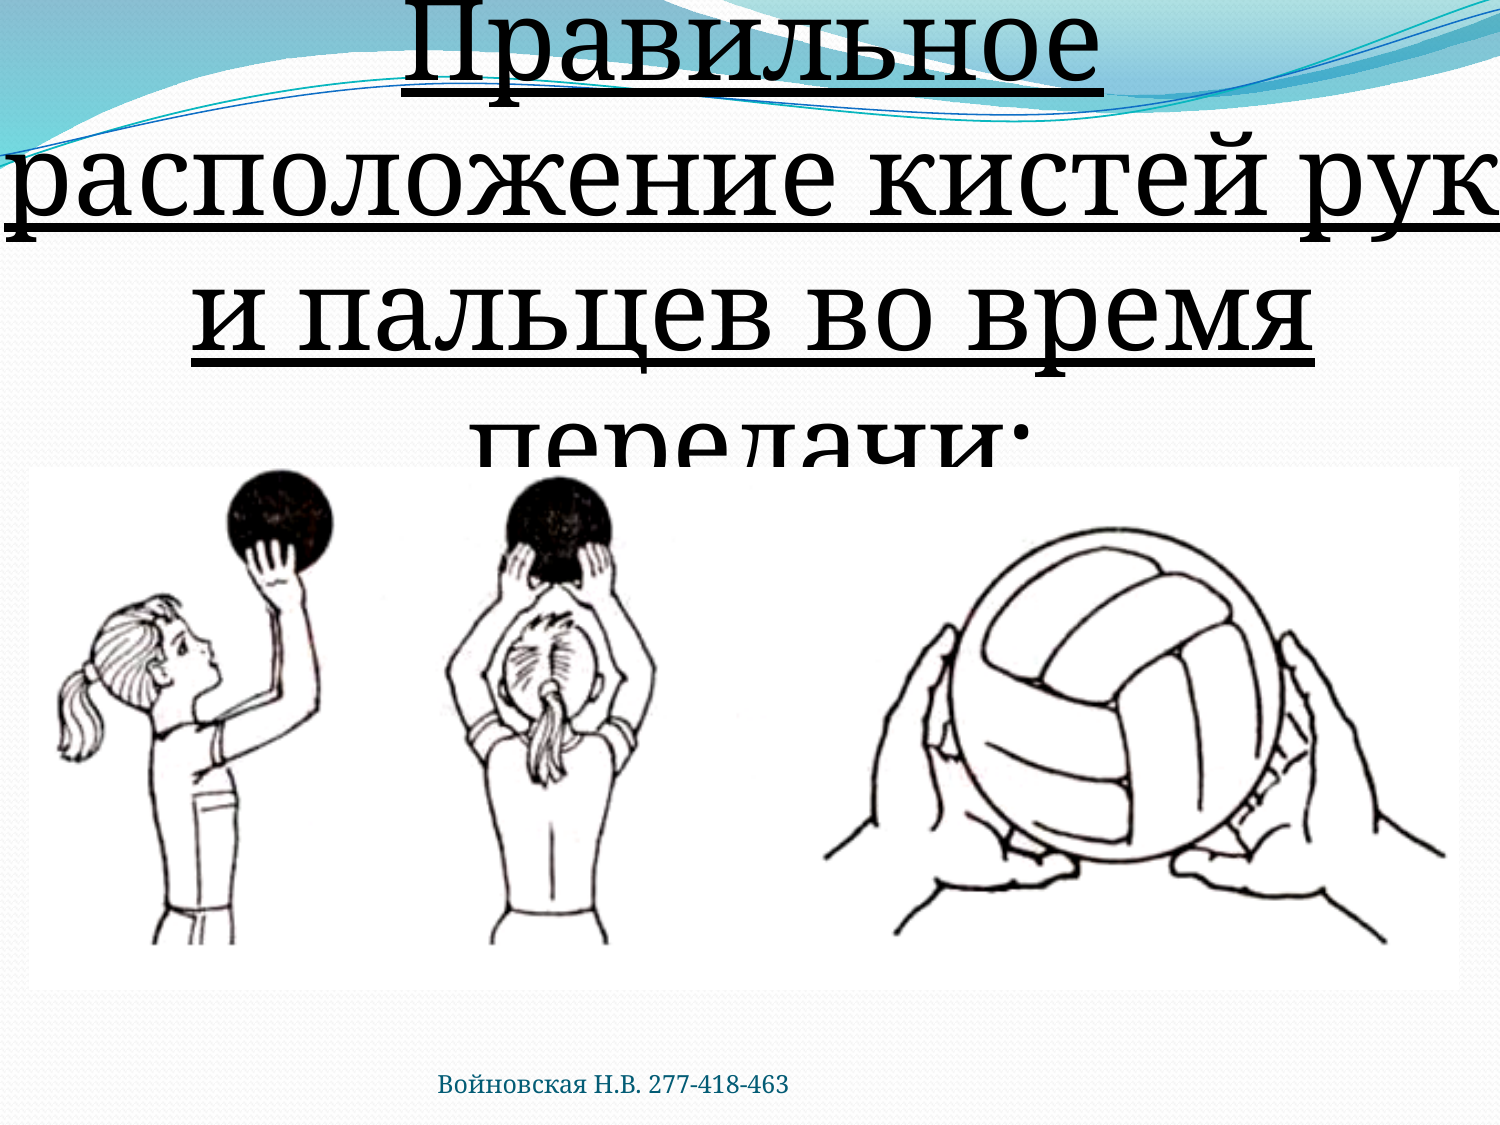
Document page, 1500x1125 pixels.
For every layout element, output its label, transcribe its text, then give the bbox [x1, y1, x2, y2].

text_box Правильное расположение кистей рук и пальцев во время передачи: [0, 0, 1500, 515]
picture [29, 467, 1459, 991]
footer Войновская Н.В. 277-418-463 [437, 1042, 988, 1103]
